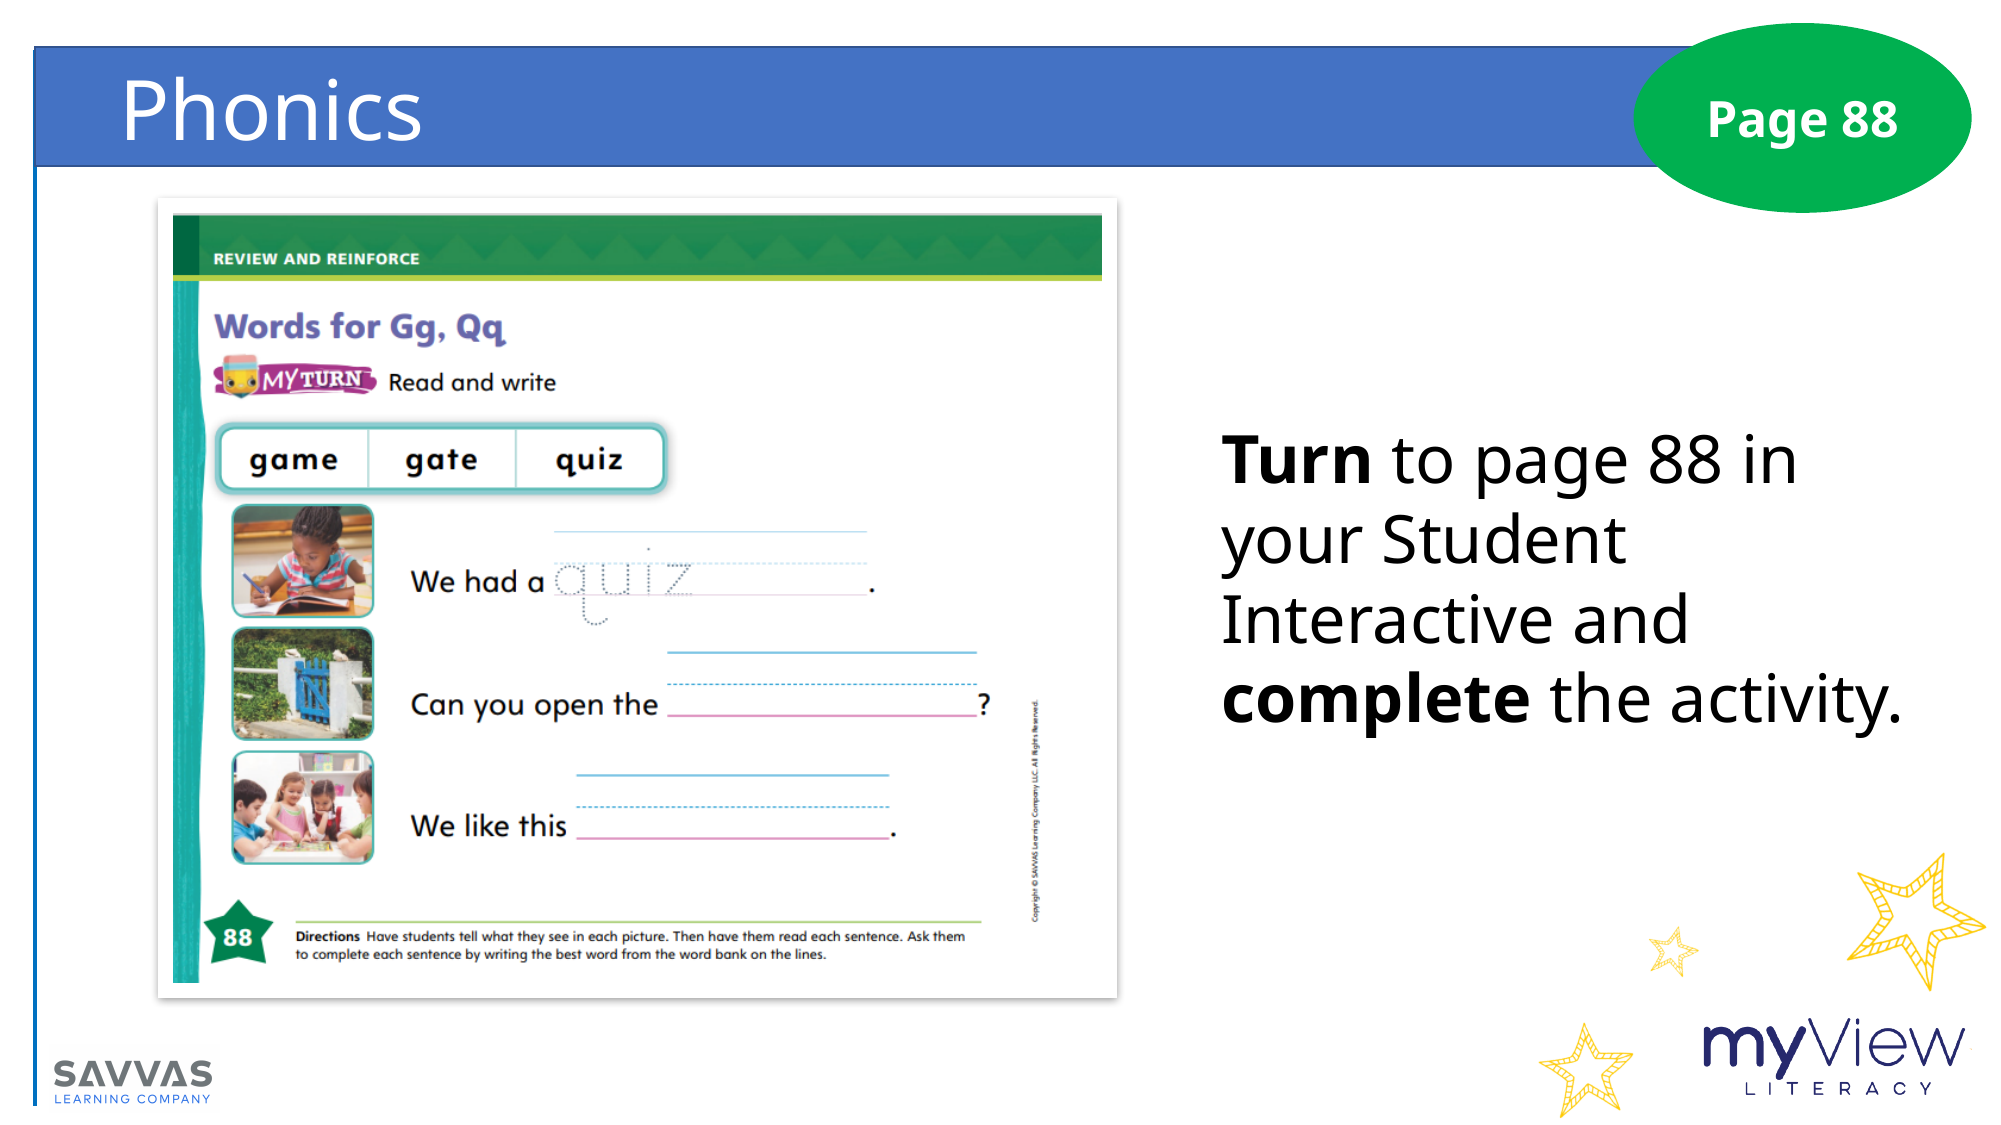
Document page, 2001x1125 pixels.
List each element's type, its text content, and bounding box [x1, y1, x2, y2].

text_box Phonics [34, 46, 1690, 167]
picture [1509, 814, 2000, 1125]
picture [172, 212, 1103, 984]
text_box Turn to page 88 in your Student Interactive and complete the activity. [1206, 408, 1955, 744]
picture [48, 1043, 220, 1113]
text_box Page 88 [1633, 23, 1972, 213]
